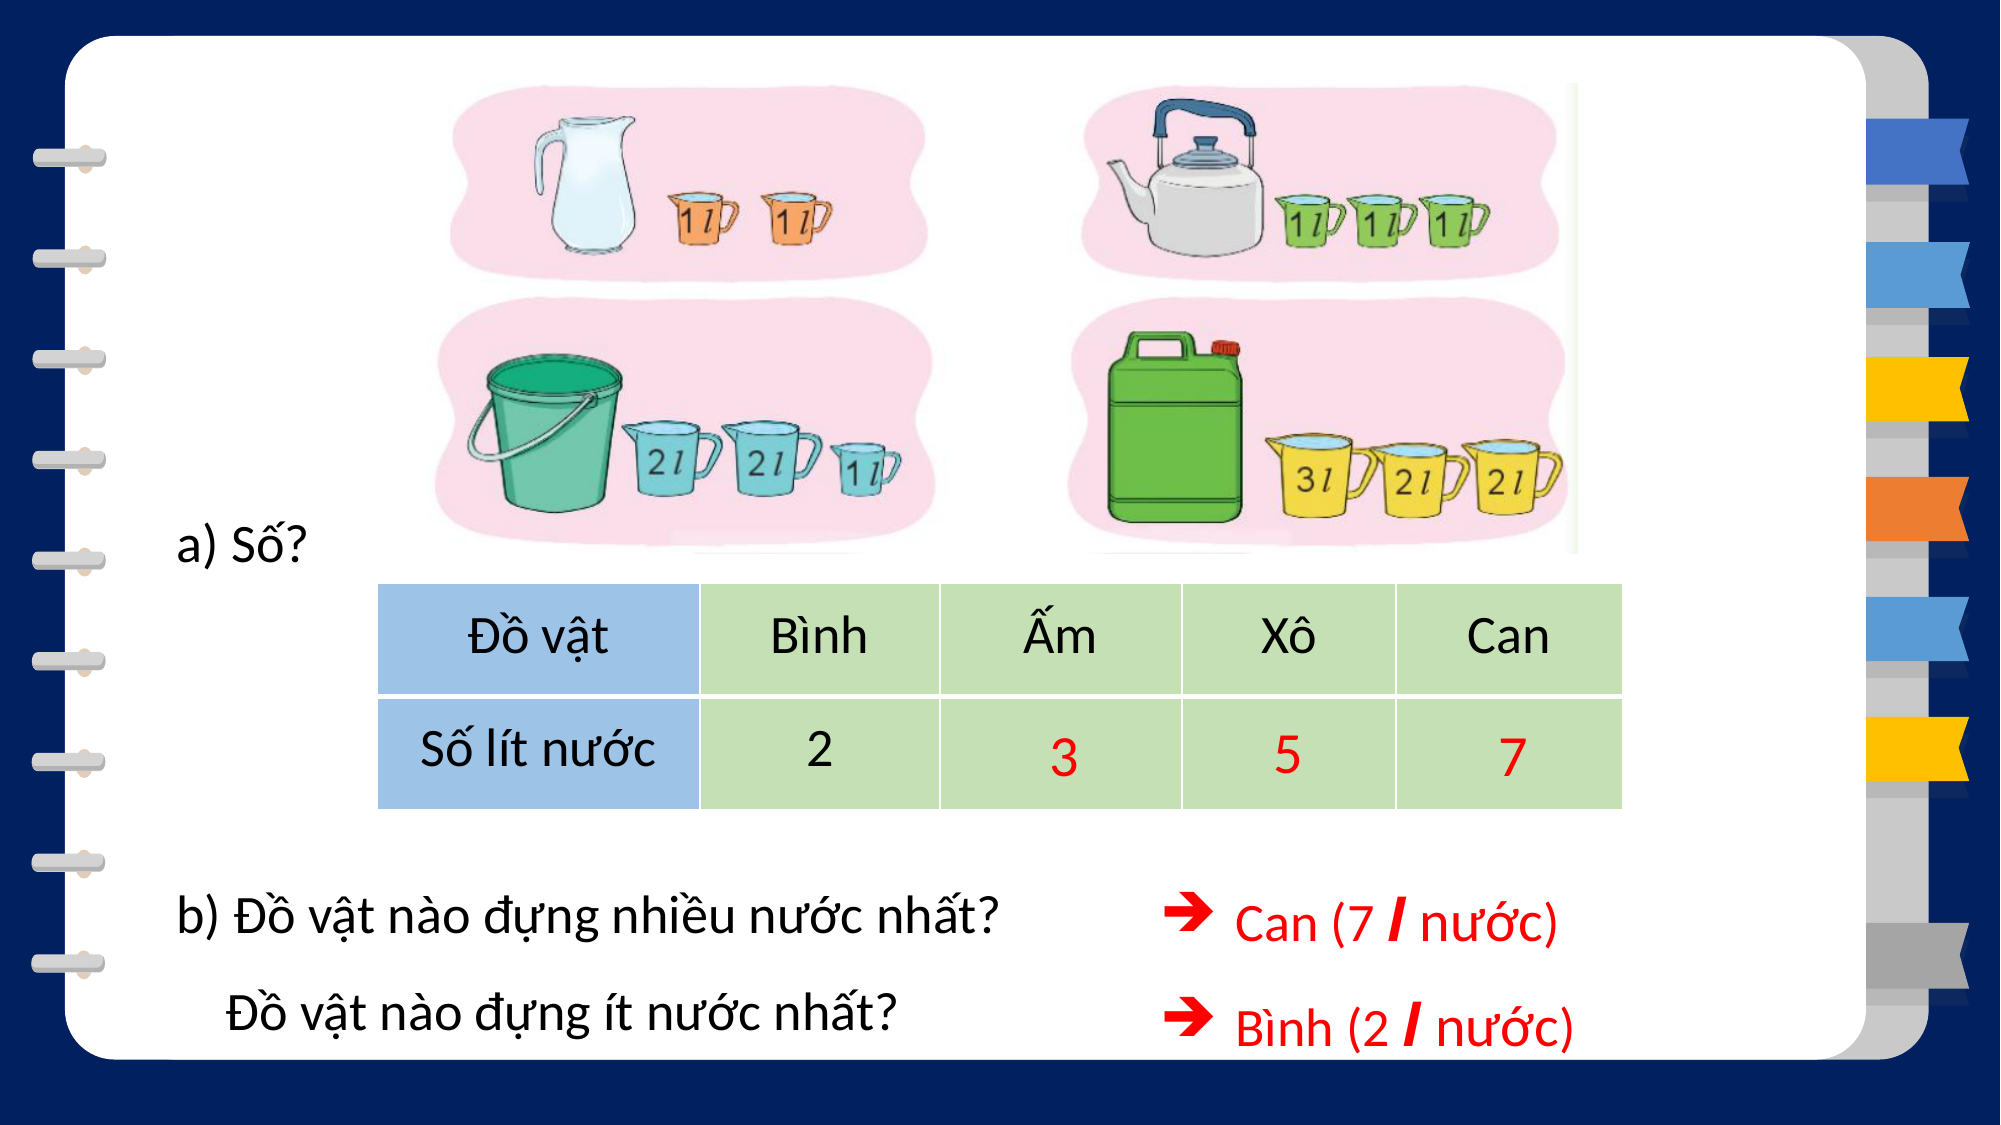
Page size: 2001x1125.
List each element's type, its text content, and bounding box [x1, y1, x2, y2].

text_box b) Đồ vật nào đựng nhiều nước nhất? Đồ vật nào đựng ít nước nhất? [161, 839, 1144, 1049]
table_header Ấm [941, 584, 1181, 694]
table_cell Số lít nước [378, 699, 699, 809]
table_header Can [1397, 584, 1622, 694]
text_box 3 [1034, 710, 1095, 796]
picture [422, 83, 1578, 554]
table_cell ? [941, 699, 1181, 809]
table_header Đồ vật [378, 584, 699, 694]
text_box 7 [1483, 710, 1543, 796]
text_box Can (7 l nước) Bình (2 l nước) [1145, 841, 1678, 1066]
table_cell ? [1183, 699, 1395, 809]
text_box 5 [1259, 707, 1319, 793]
table_header Bình [701, 584, 939, 694]
table_cell ? [1397, 699, 1622, 809]
table_cell 2 [701, 699, 939, 809]
text_box a) Số? [161, 468, 387, 581]
table_header Xô [1183, 584, 1395, 694]
